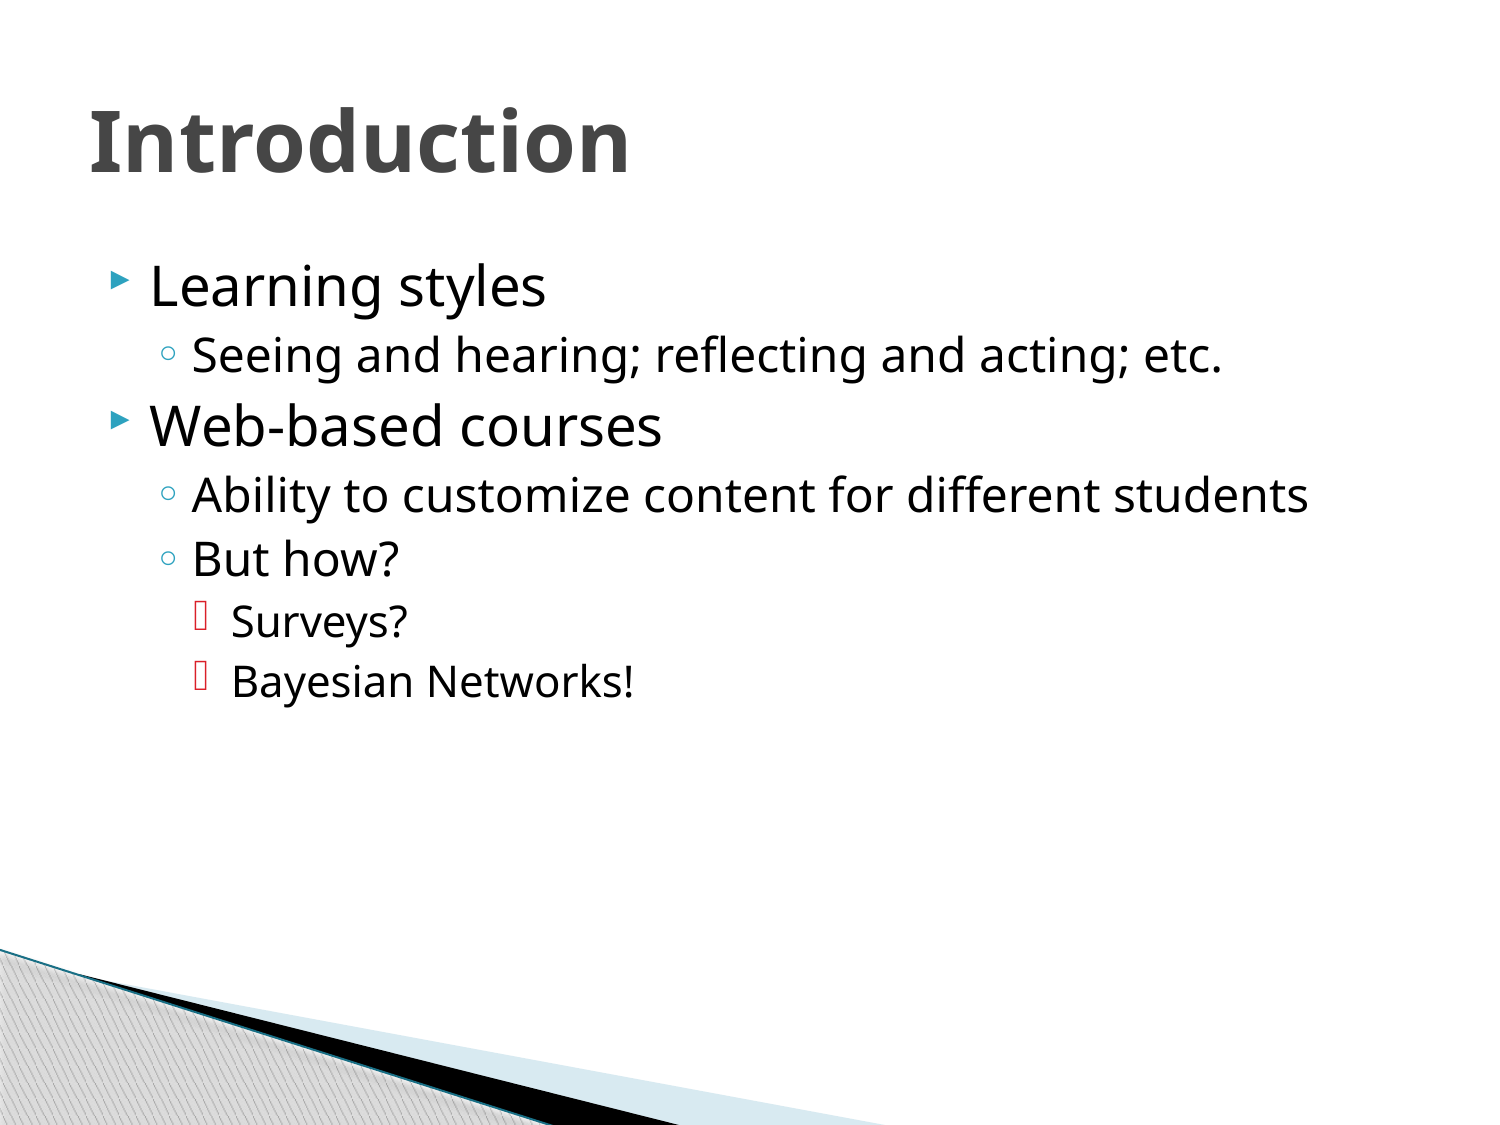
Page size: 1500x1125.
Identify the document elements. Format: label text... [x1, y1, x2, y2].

title Introduction [75, 45, 1425, 233]
list Learning styles Seeing and hearing; reflecting and acting; etc. Web-based courses Ability to customize content for different students But how? Surveys? Bayesian Networks! [75, 243, 1425, 986]
